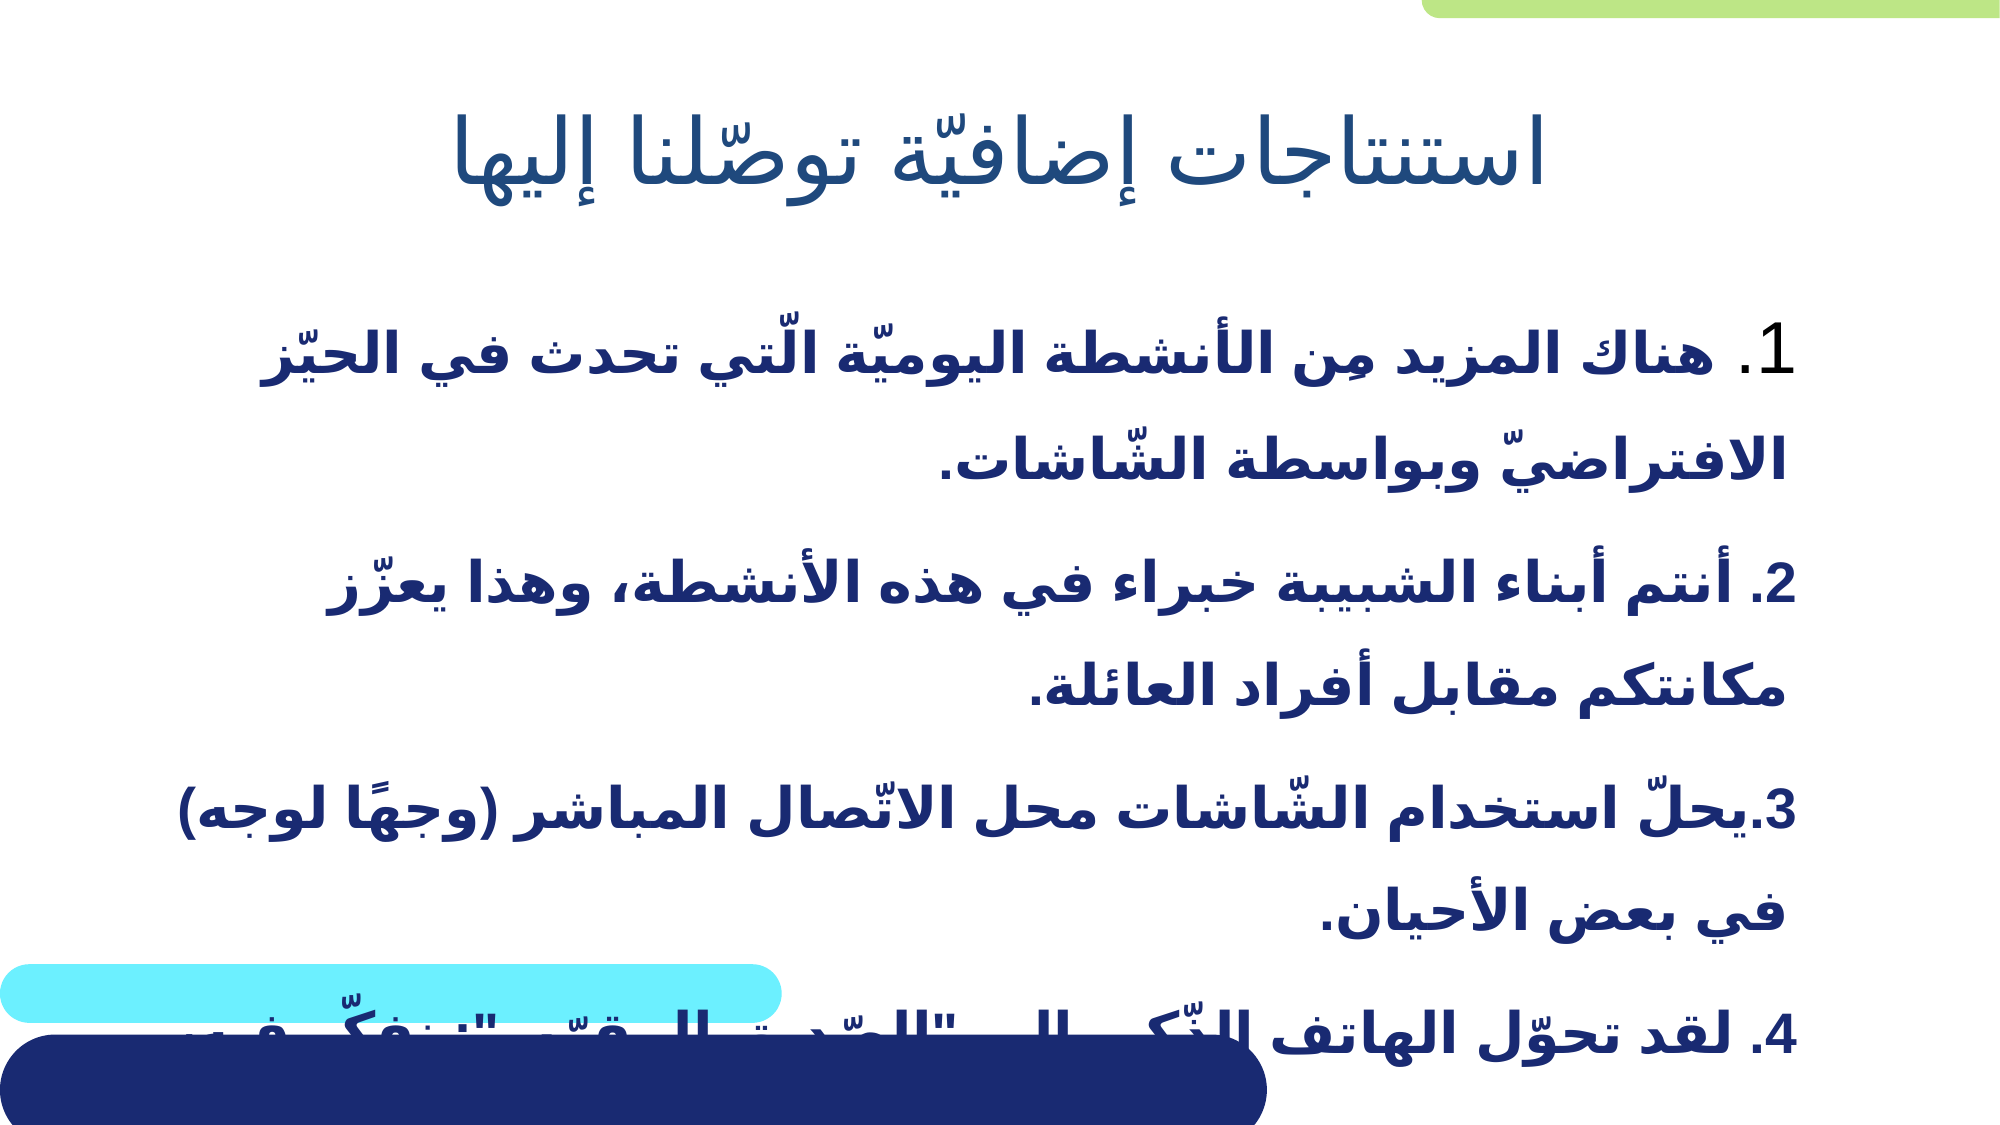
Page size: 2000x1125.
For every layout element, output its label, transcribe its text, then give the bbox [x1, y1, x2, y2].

title استنتاجات إضافيّة توصّلنا إليها [84, 34, 1916, 261]
text_box 1. هناك المزيد مِن الأنشطة اليوميّة الّتي تحدث في الحيّز الافتراضيّ وبواسطة الشّاشات. 2. أنتم أبناء الشبيبة خبراء في هذه الأنشطة، وهذا يعزّز مكانتكم مقابل أفراد العائلة. 3.يحلّ استخدام الشّاشات محل الاتّصال المباشر (وجهًا لوجه) في بعض الأحيان. 4. لقد تحوّل الهاتف الذّكي إلى "الصّديق المقرّب": نفكّر فيه، نحافظ عليه ونعتني به . [158, 248, 1842, 1125]
